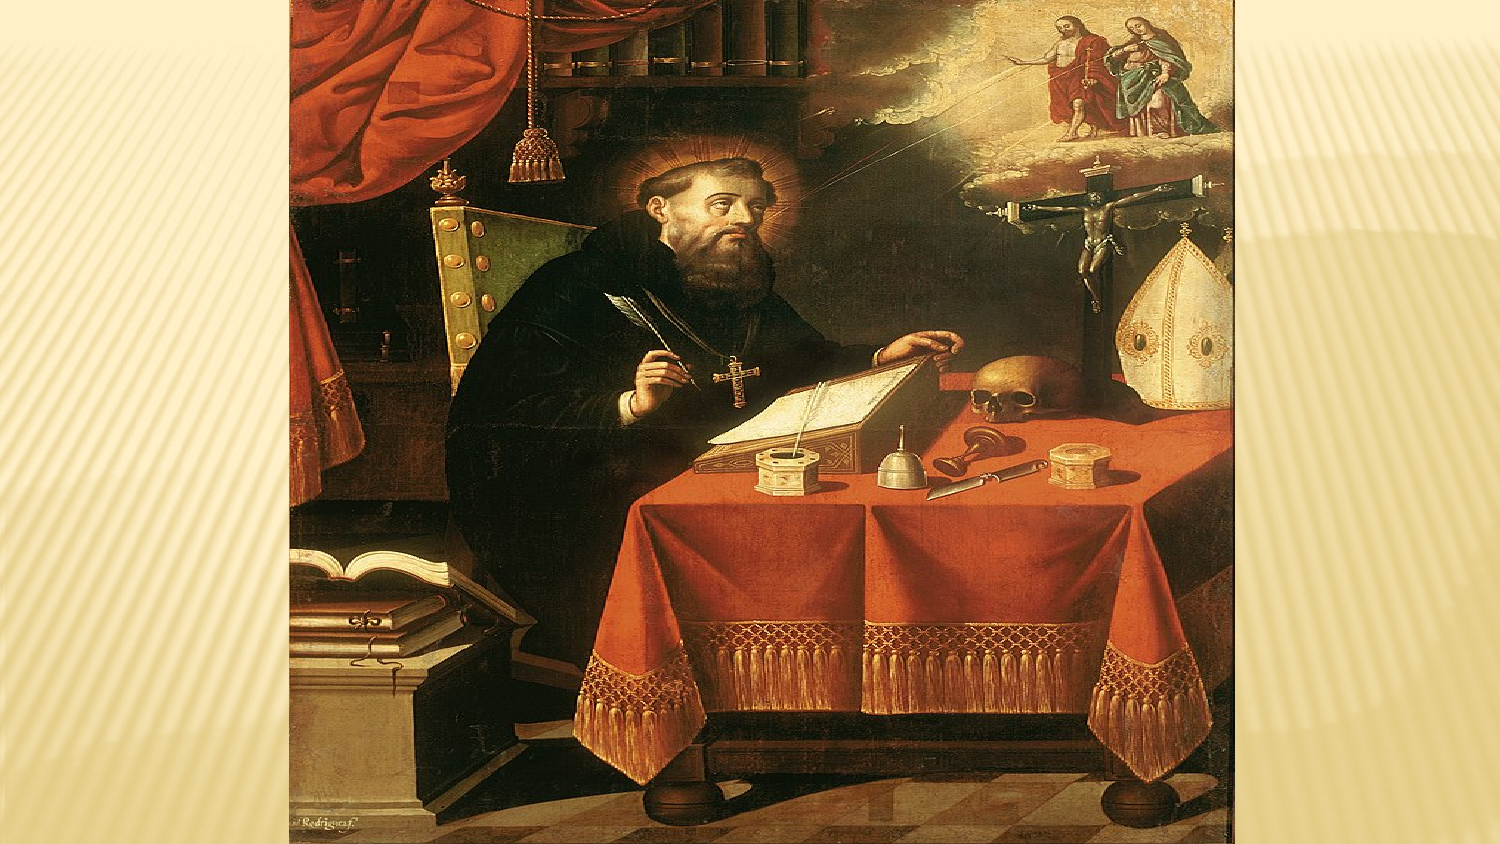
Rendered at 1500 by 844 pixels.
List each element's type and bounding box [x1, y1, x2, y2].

picture [288, 0, 1235, 844]
